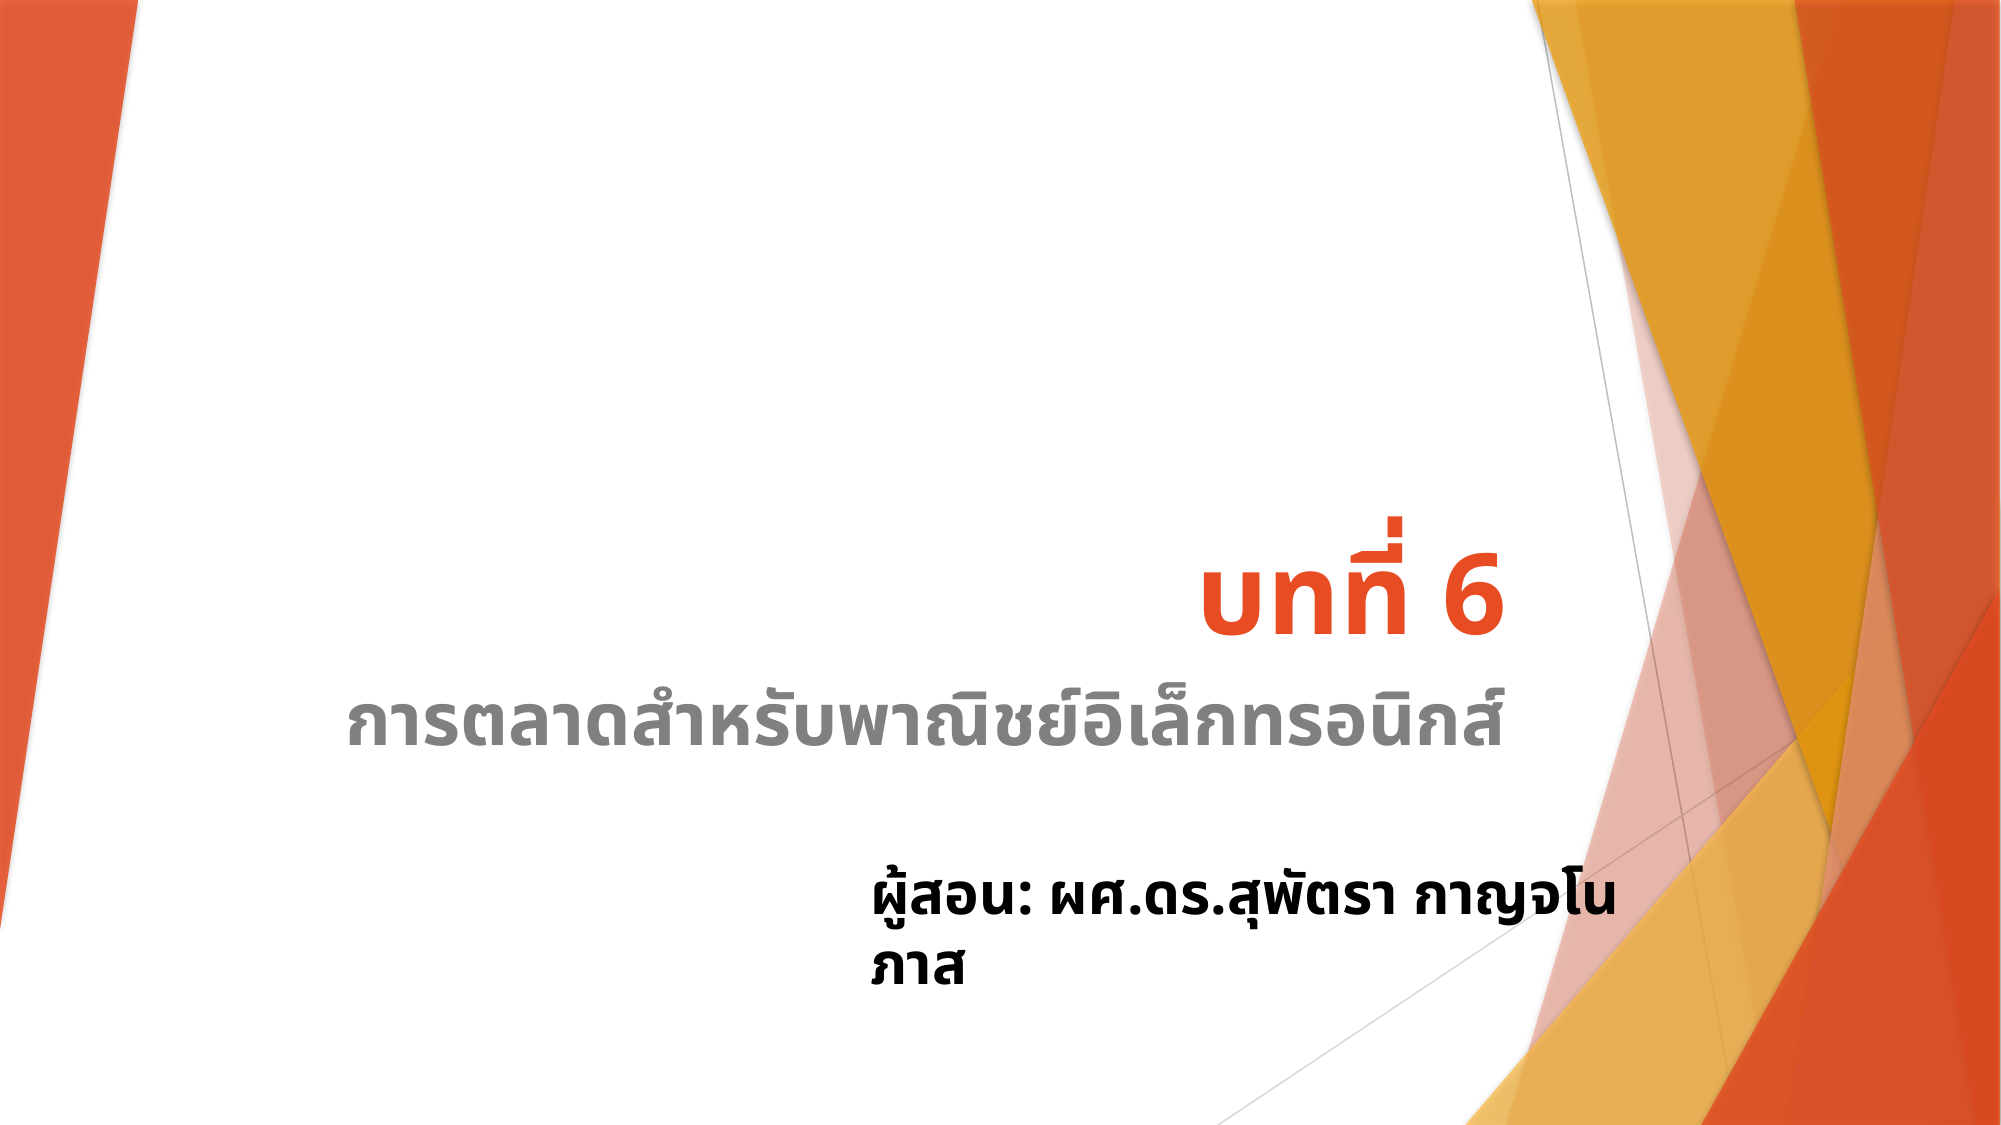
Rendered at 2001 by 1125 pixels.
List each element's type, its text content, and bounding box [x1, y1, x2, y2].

subtitle การตลาดสำหรับพาณิชย์อิเล็กทรอนิกส์ [247, 664, 1522, 845]
title บทที่ 6 [247, 394, 1522, 664]
text_box ผู้สอน: ผศ.ดร.สุพัตรา กาญจโนภาส [855, 848, 1672, 1004]
